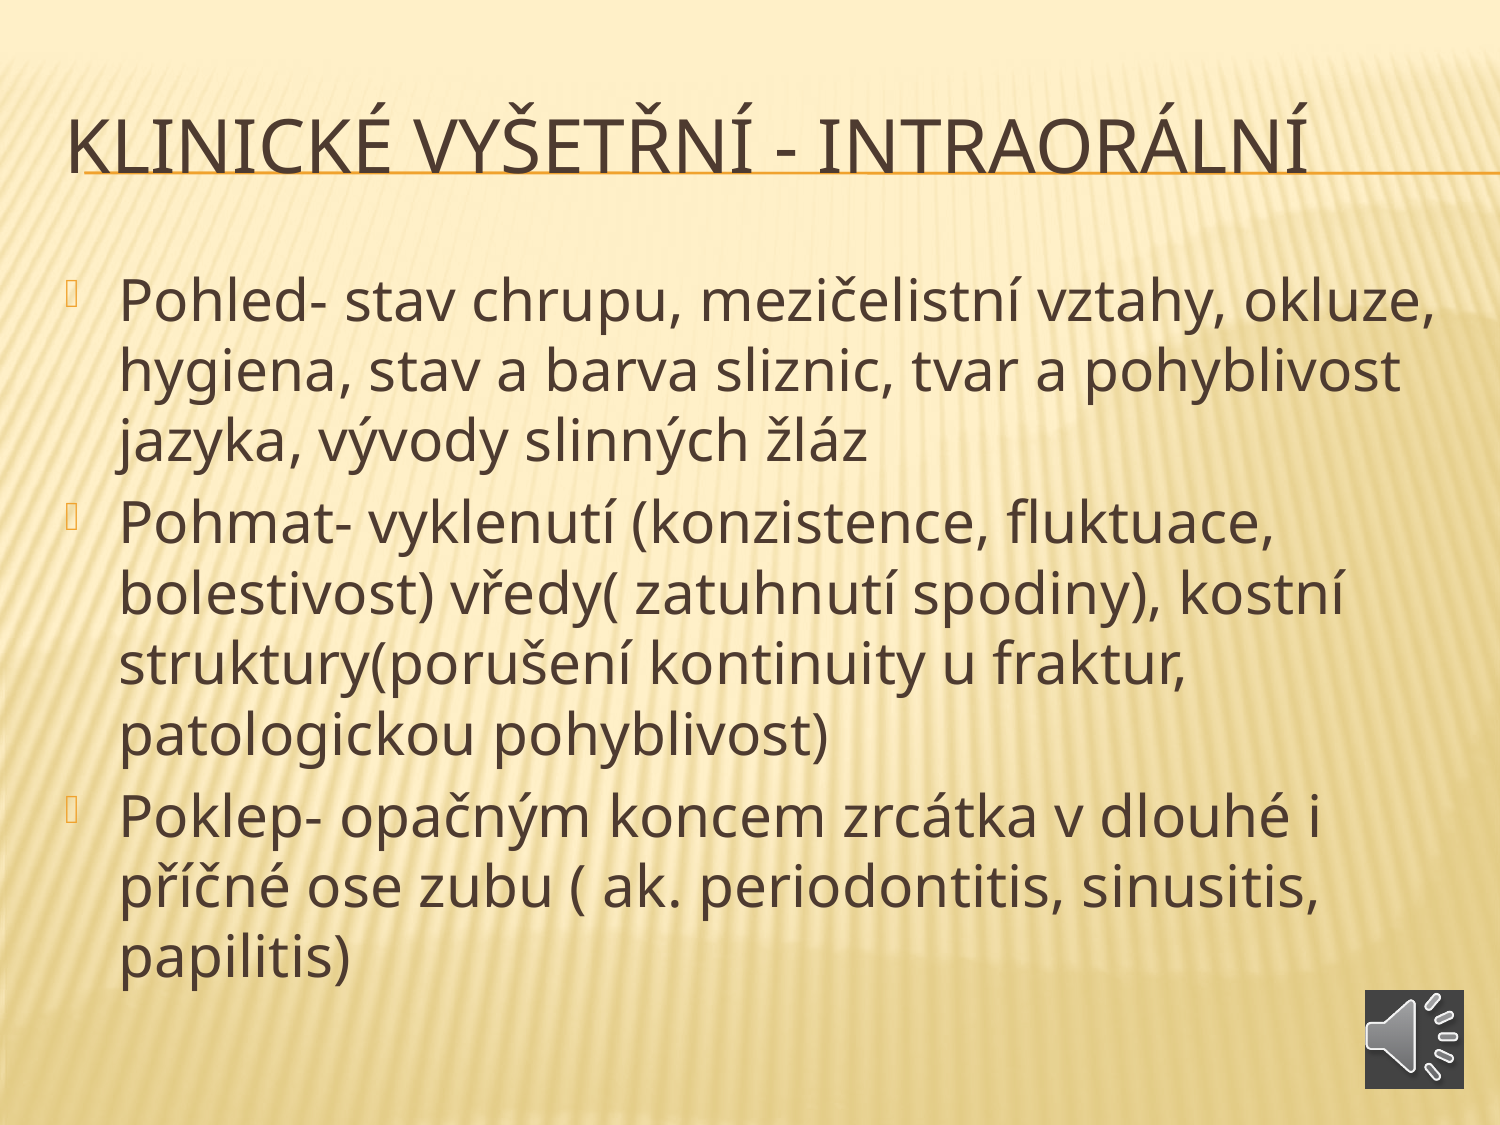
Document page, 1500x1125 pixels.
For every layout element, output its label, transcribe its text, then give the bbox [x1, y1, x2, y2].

title Klinické vyšetřní - intraorální [50, 75, 1475, 213]
list Pohled- stav chrupu, mezičelistní vztahy, okluze, hygiena, stav a barva sliznic, tvar a pohyblivost jazyka, vývody slinných žláz Pohmat- vyklenutí (konzistence, fluktuace, bolestivost) vředy( zatuhnutí spodiny), kostní struktury(porušení kontinuity u fraktur, patologickou pohyblivost) Poklep- opačným koncem zrcátka v dlouhé i příčné ose zubu ( ak. periodontitis, sinusitis, papilitis) [50, 254, 1475, 998]
picture [1364, 989, 1465, 1090]
